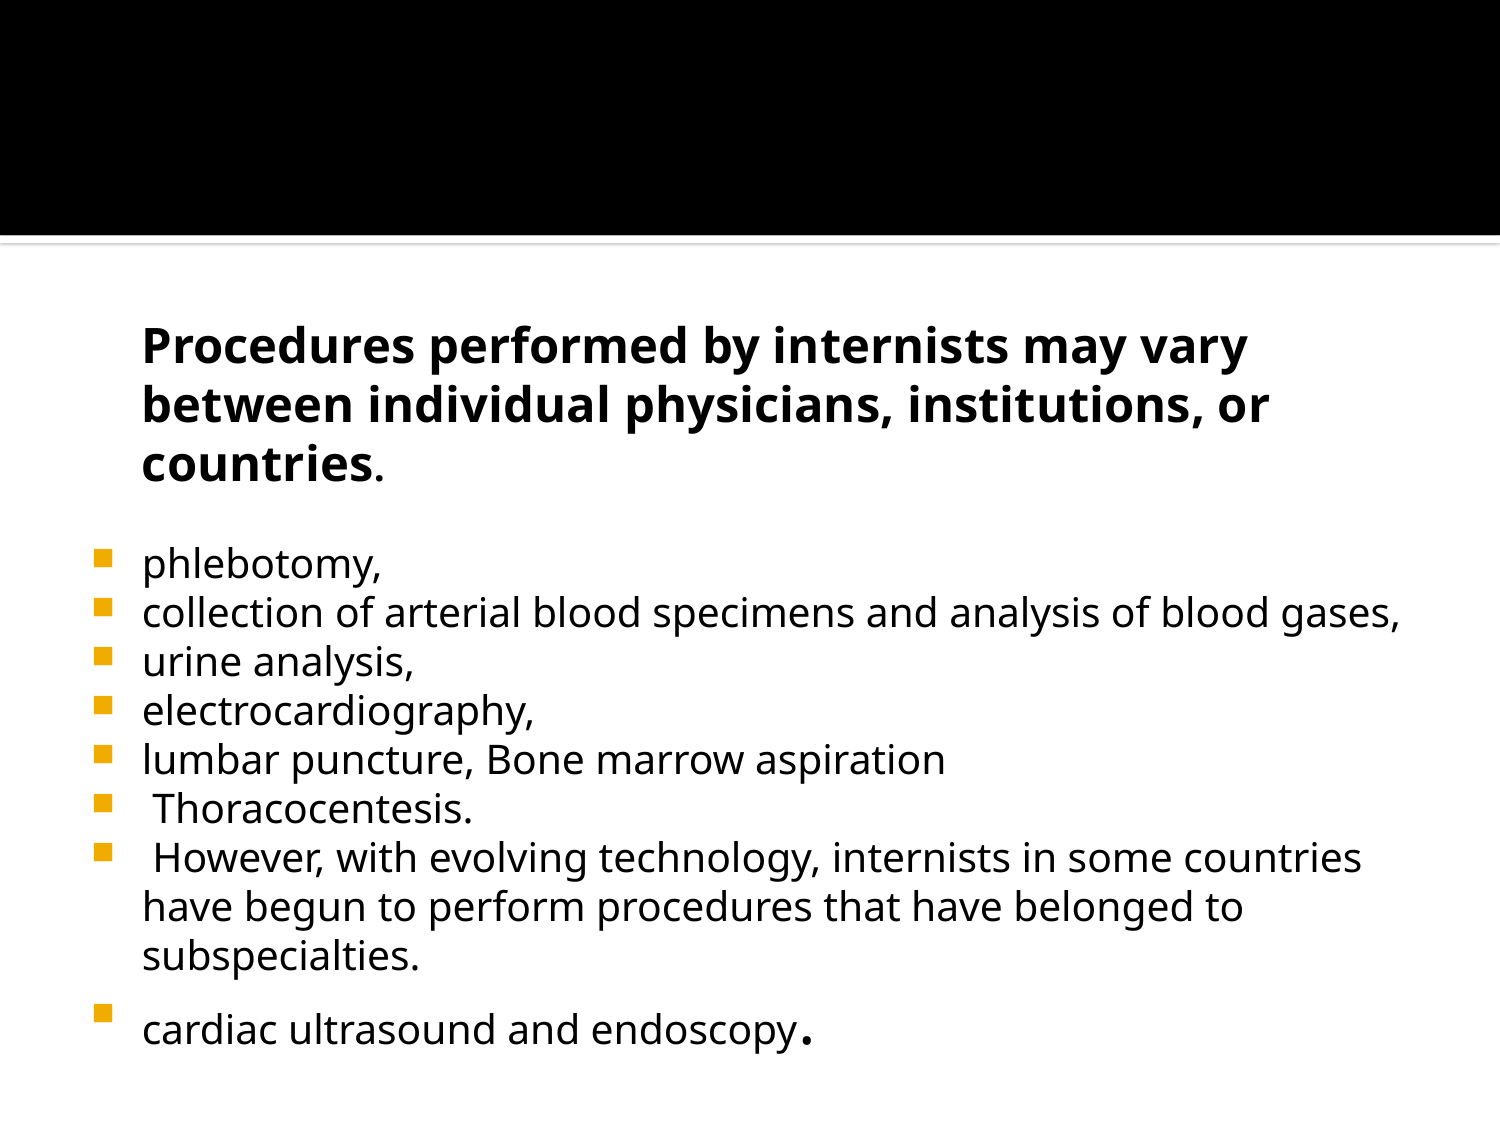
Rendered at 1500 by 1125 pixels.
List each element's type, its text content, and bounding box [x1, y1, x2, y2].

list Procedures performed by internists may vary between individual physicians, institutions, or countries. phlebotomy, collection of arterial blood specimens and analysis of blood gases, urine analysis, electrocardiography, lumbar puncture, Bone marrow aspiration Thoracocentesis. However, with evolving technology, internists in some countries have begun to perform procedures that have belonged to subspecialties. cardiac ultrasound and endoscopy. [62, 299, 1438, 1075]
